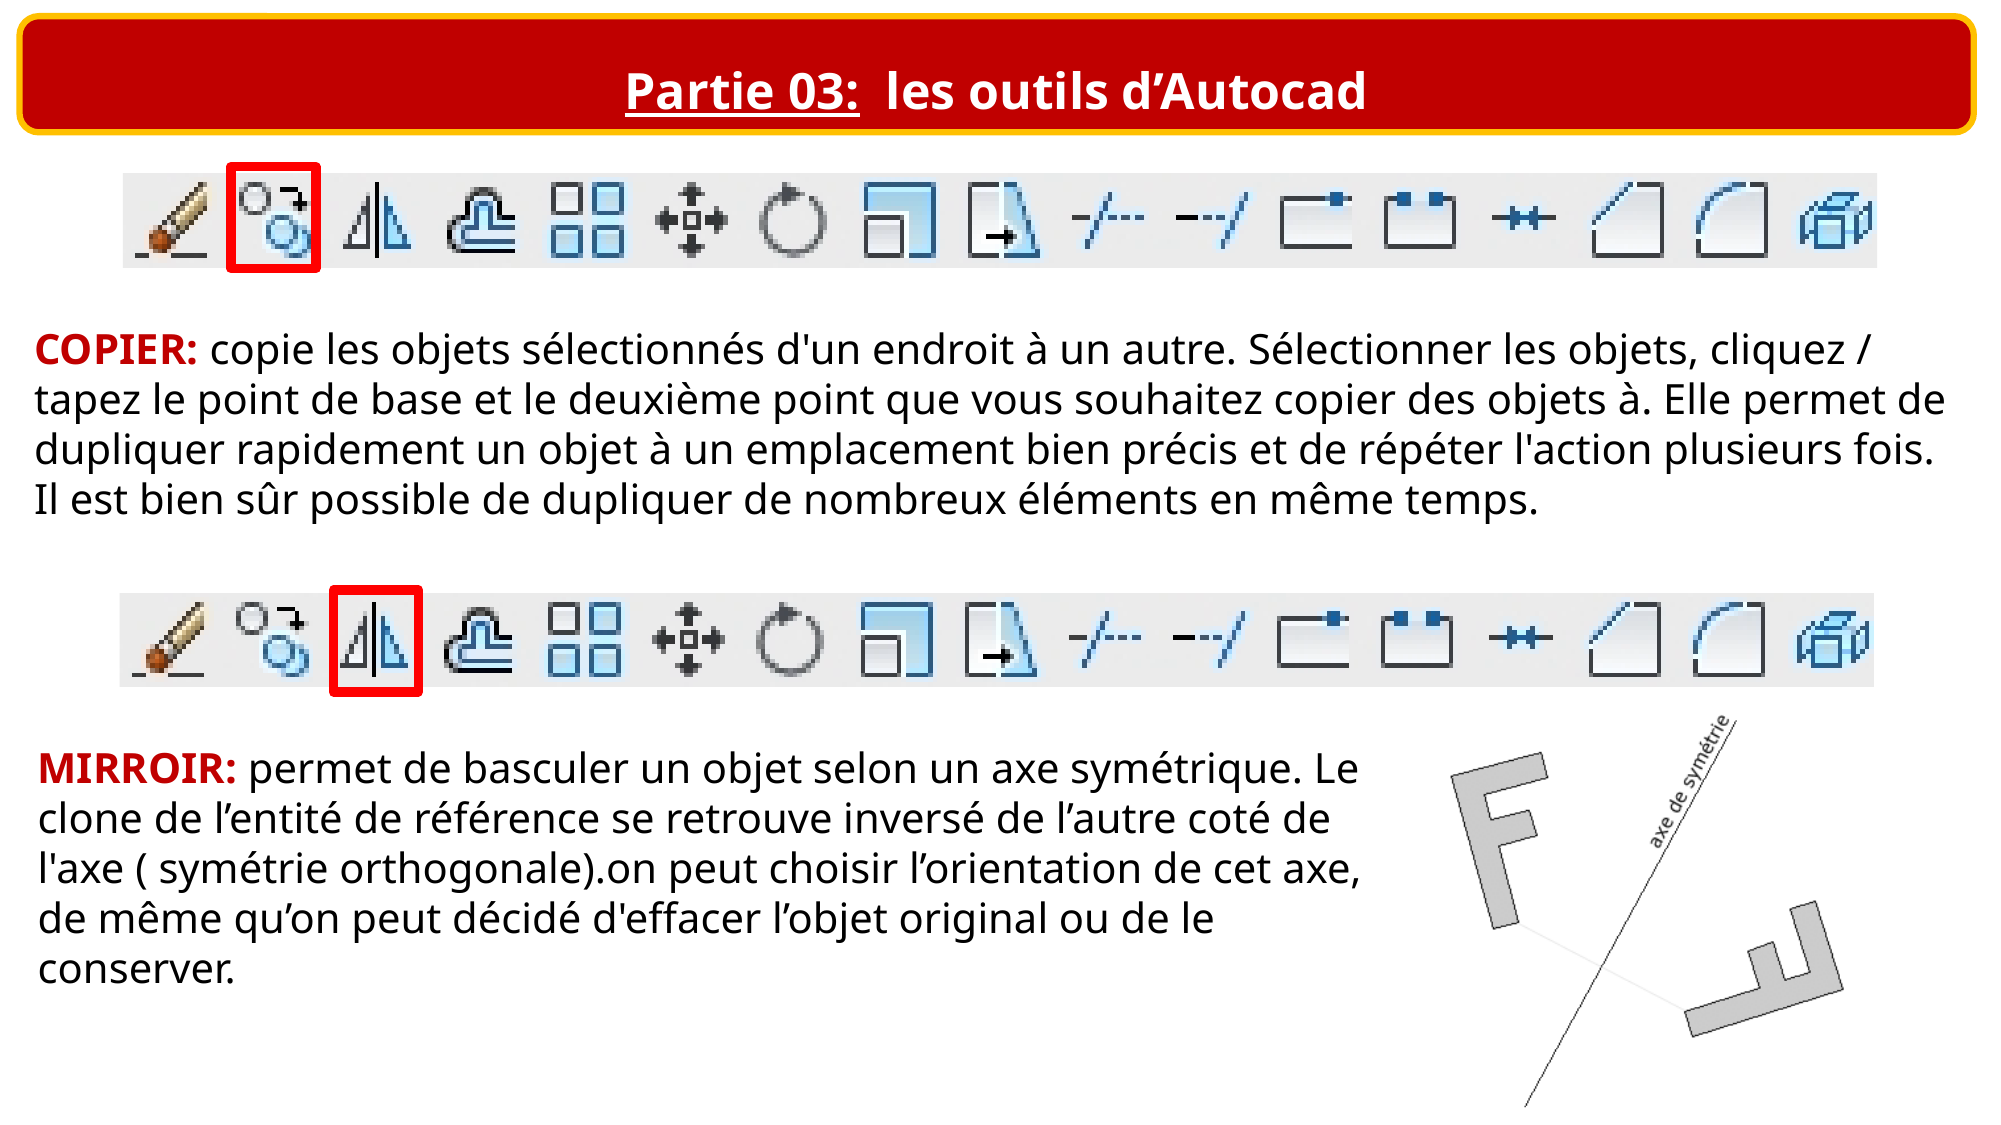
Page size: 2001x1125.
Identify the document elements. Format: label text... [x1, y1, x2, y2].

picture [119, 592, 1874, 687]
text_box [333, 687, 419, 692]
text_box COPIER: copie les objets sélectionnés d'un endroit à un autre. Sélectionner les objets, cliquez / tapez le point de base et le deuxième point que vous souhaitez copier des objets à. Elle permet de dupliquer rapidement un objet à un emplacement bien précis et de répéter l'action plusieurs fois. Il est bien sûr possible de dupliquer de nombreux éléments en même temps. [19, 315, 1974, 531]
text_box MIRROIR: permet de basculer un objet selon un axe symétrique. Le clone de l’entité de référence se retrouve inversé de l’autre coté de l'axe ( symétrie orthogonale).on peut choisir l’orientation de cet axe, de même qu’on peut décidé d'effacer l’objet original ou de le conserver. [22, 733, 1378, 999]
text_box Partie 03: les outils d’Autocad [19, 16, 1974, 133]
text_box [231, 166, 316, 173]
picture [1435, 710, 1855, 1125]
picture [122, 173, 1878, 268]
